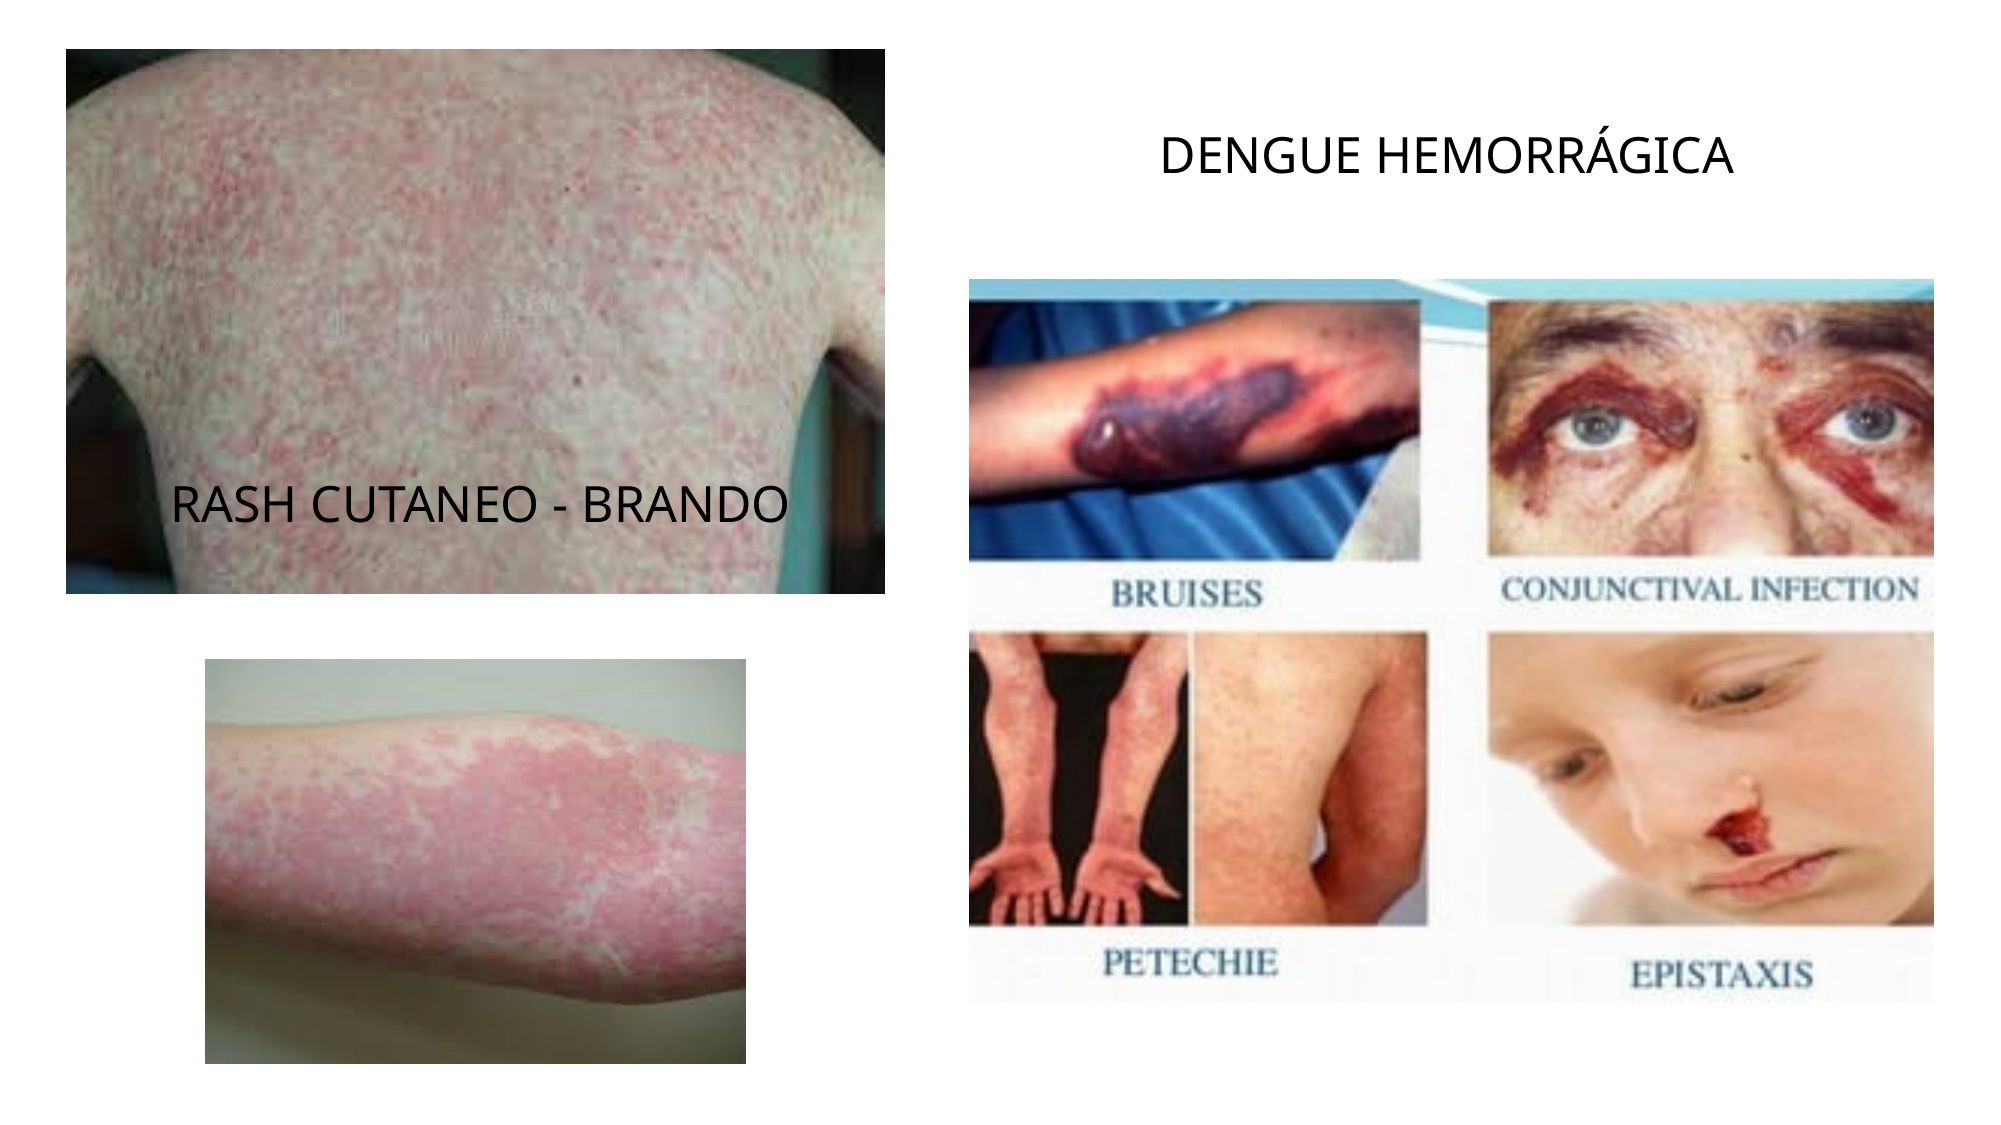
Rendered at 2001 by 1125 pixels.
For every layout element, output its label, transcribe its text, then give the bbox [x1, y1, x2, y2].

picture [66, 49, 885, 594]
picture [969, 279, 1934, 1003]
text_box DENGUE HEMORRÁGICA [1144, 122, 1811, 192]
picture [205, 659, 746, 1064]
